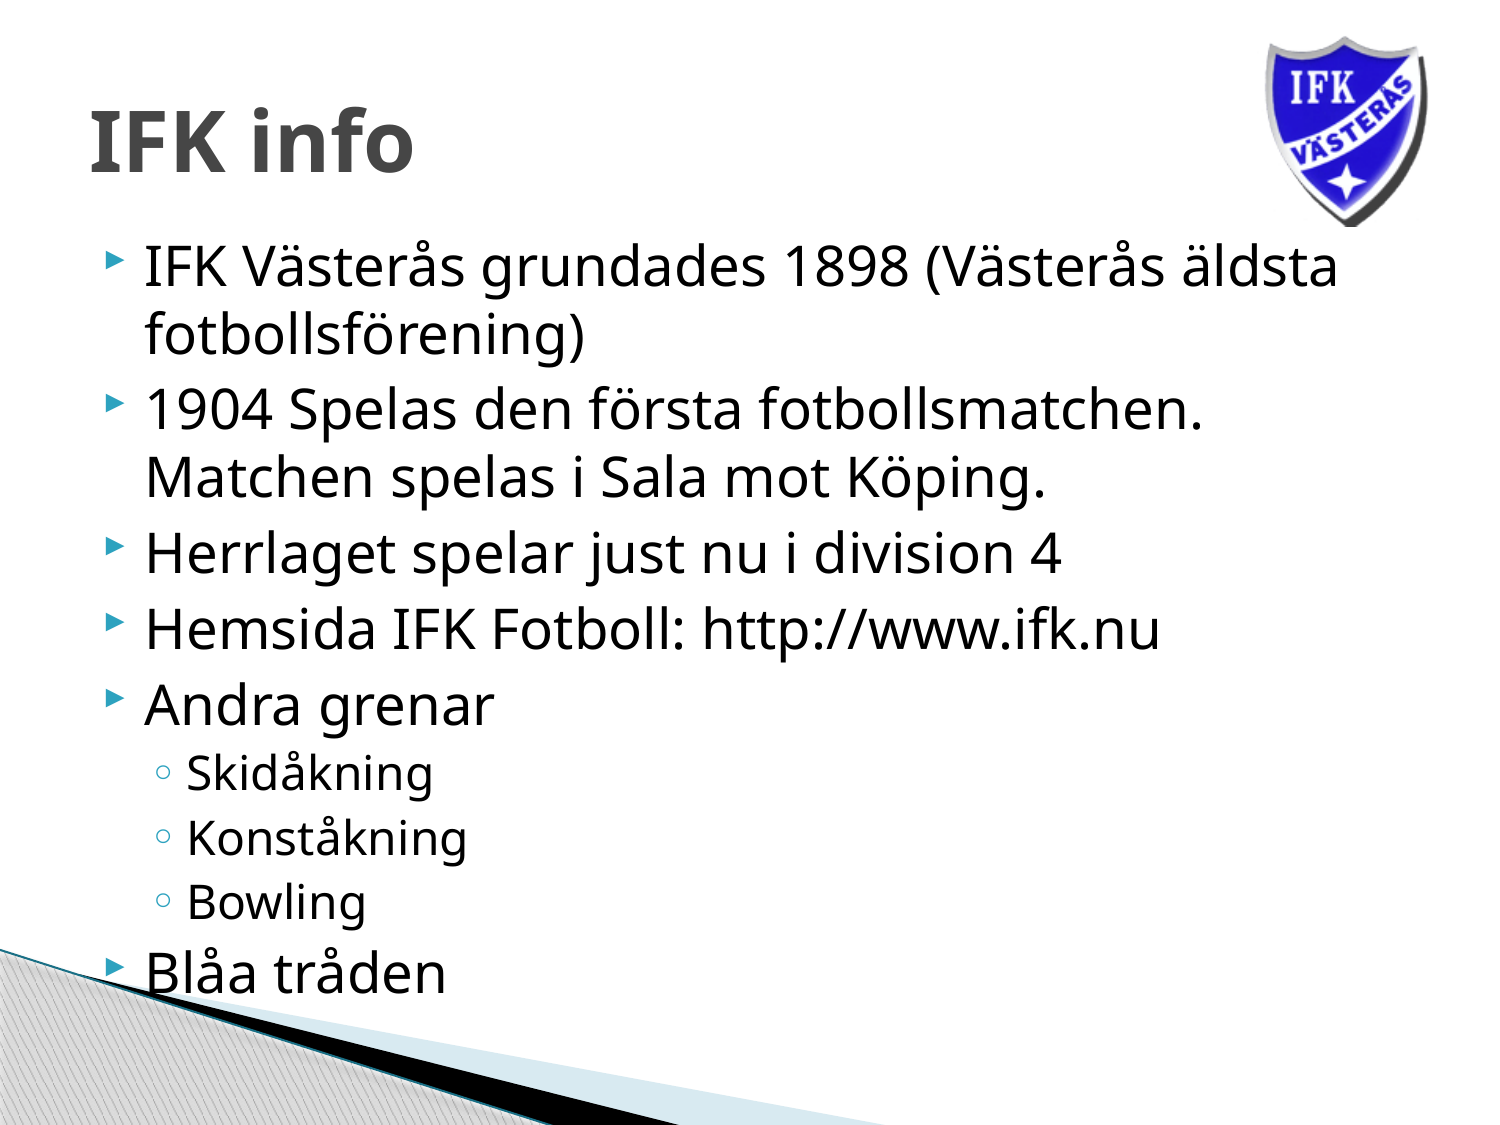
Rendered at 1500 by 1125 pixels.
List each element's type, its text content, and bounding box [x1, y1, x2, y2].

title IFK info [75, 45, 1425, 233]
list IFK Västerås grundades 1898 (Västerås äldsta fotbollsförening) 1904 Spelas den första fotbollsmatchen. Matchen spelas i Sala mot Köping. Herrlaget spelar just nu i division 4 Hemsida IFK Fotboll: http://www.ifk.nu Andra grenar Skidåkning Konståkning Bowling Blåa tråden [69, 222, 1420, 1027]
picture [1257, 30, 1430, 227]
